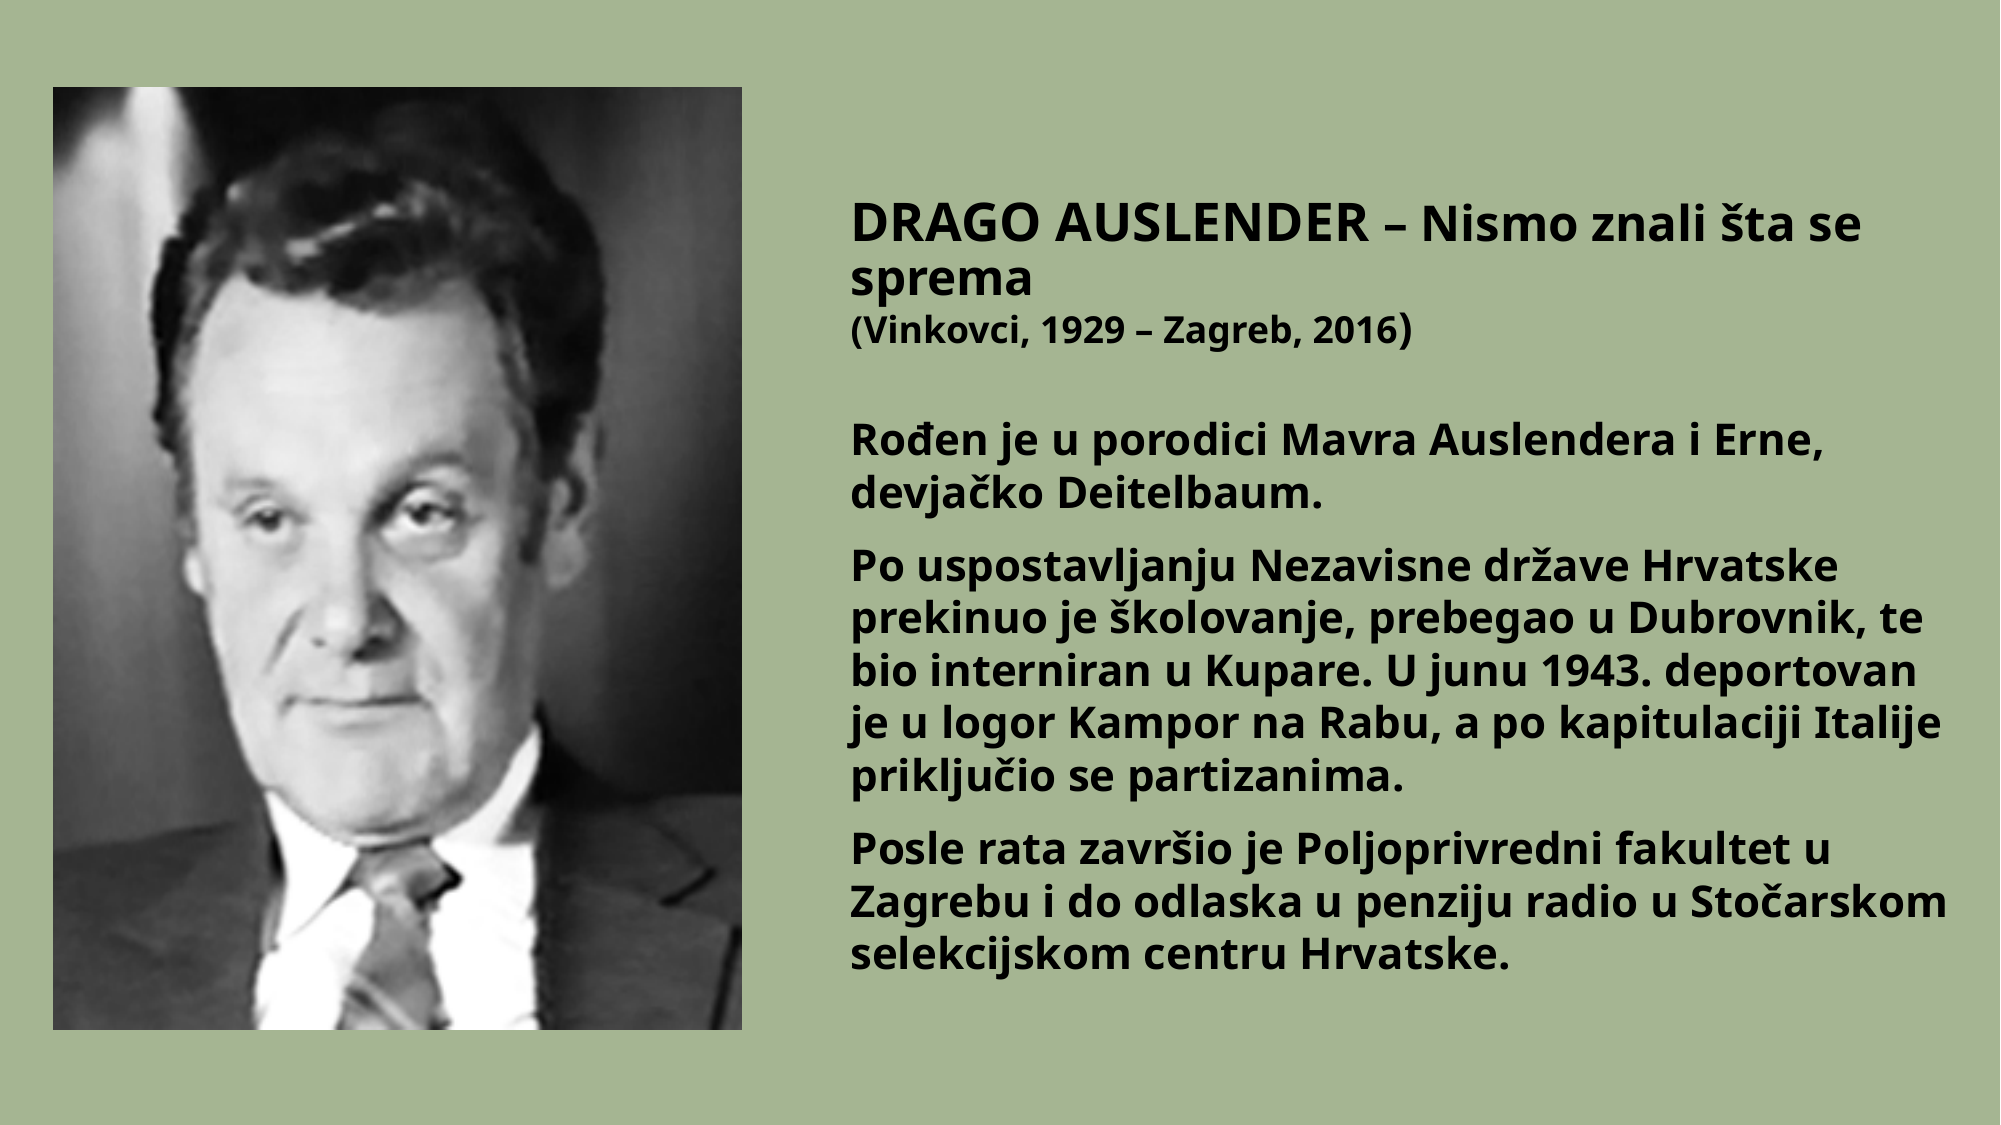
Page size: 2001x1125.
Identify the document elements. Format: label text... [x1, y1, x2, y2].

title DRAGO AUSLENDER – Nismo znali šta se sprema (Vinkovci, 1929 – Zagreb, 2016) [835, 187, 1965, 360]
list Rođen je u porodici Mavra Auslendera i Erne, devjačko Deitelbaum. Po uspostavljanju Nezavisne države Hrvatske prekinuo je školovanje, prebegao u Dubrovnik, te bio interniran u Kupare. U junu 1943. deportovan je u logor Kampor na Rabu, a po kapitulaciji Italije priključio se partizanima. Posle rata završio je Poljoprivredni fakultet u Zagrebu i do odlaska u penziju radio u Stočarskom selekcijskom centru Hrvatske. [835, 404, 1965, 1030]
picture [53, 87, 742, 1030]
